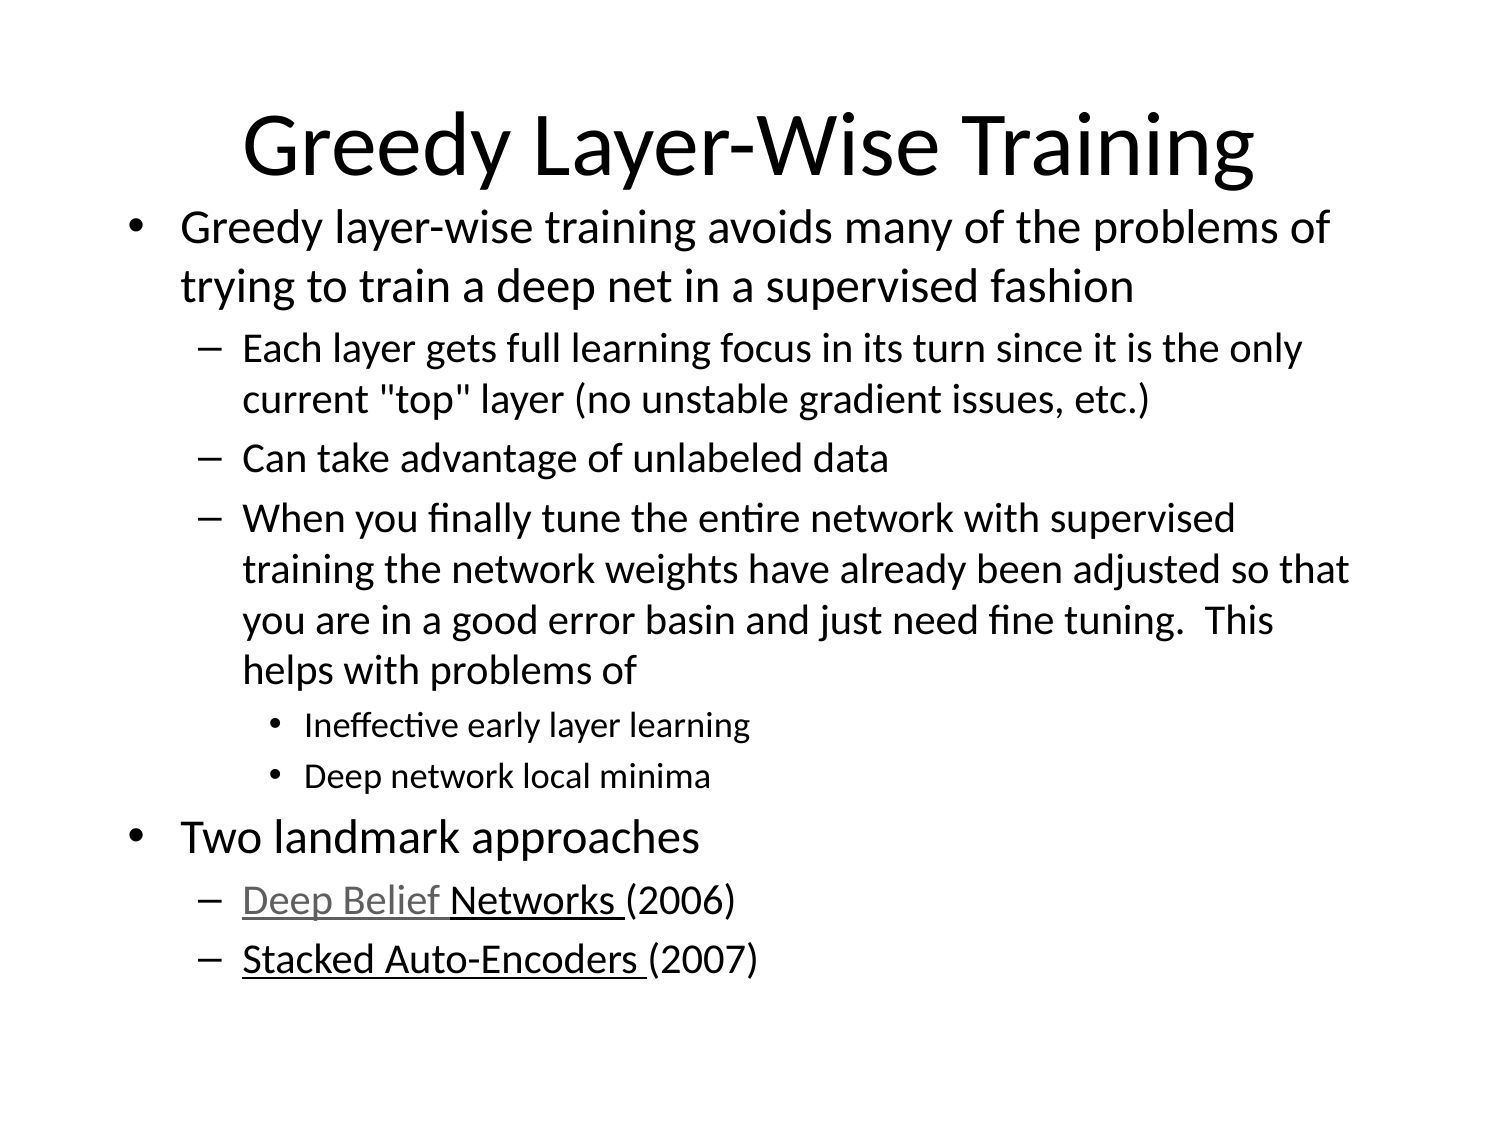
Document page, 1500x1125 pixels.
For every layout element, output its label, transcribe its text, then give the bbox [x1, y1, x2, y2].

title Greedy Layer-Wise Training [75, 45, 1425, 233]
list Greedy layer-wise training avoids many of the problems of trying to train a deep net in a supervised fashion Each layer gets full learning focus in its turn since it is the only current "top" layer (no unstable gradient issues, etc.) Can take advantage of unlabeled data When you finally tune the entire network with supervised training the network weights have already been adjusted so that you are in a good error basin and just need fine tuning. This helps with problems of Ineffective early layer learning Deep network local minima Two landmark approaches Deep Belief Networks (2006) Stacked Auto-Encoders (2007) [112, 187, 1388, 1000]
